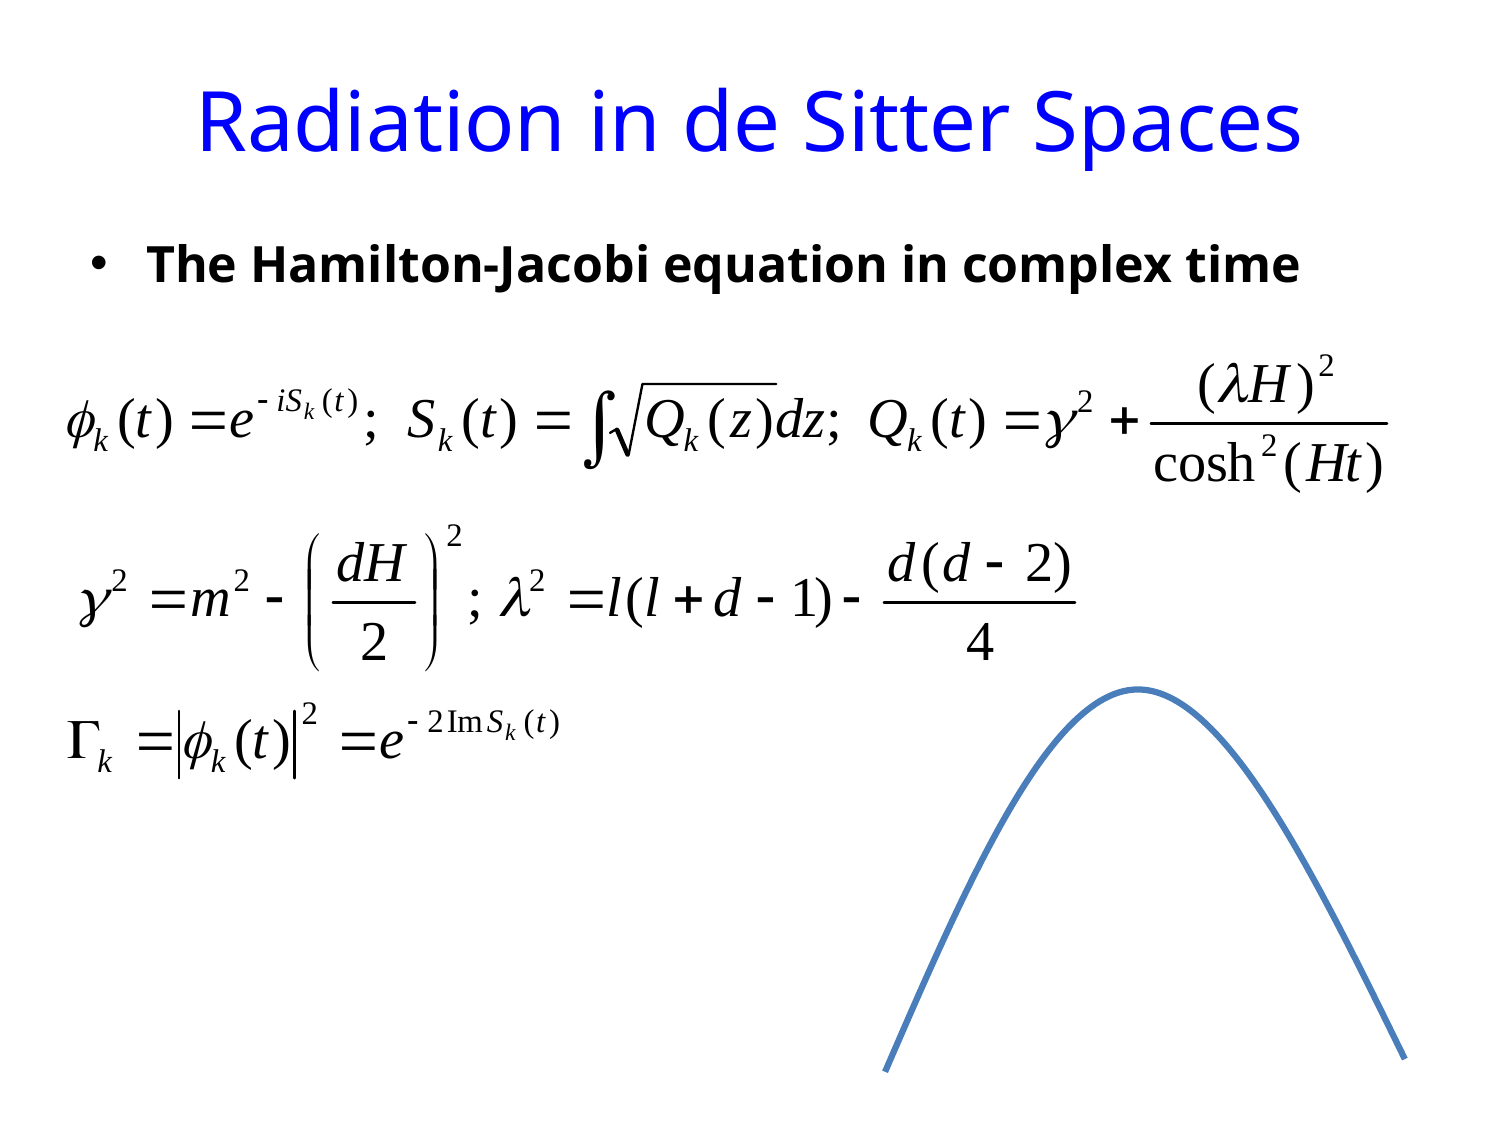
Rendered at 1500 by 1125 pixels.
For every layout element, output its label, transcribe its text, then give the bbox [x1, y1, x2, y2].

title Radiation in de Sitter Spaces [74, 23, 1426, 212]
list The Hamilton-Jacobi equation in complex time [74, 224, 1426, 968]
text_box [59, 339, 1419, 791]
text_box [884, 797, 1406, 1073]
